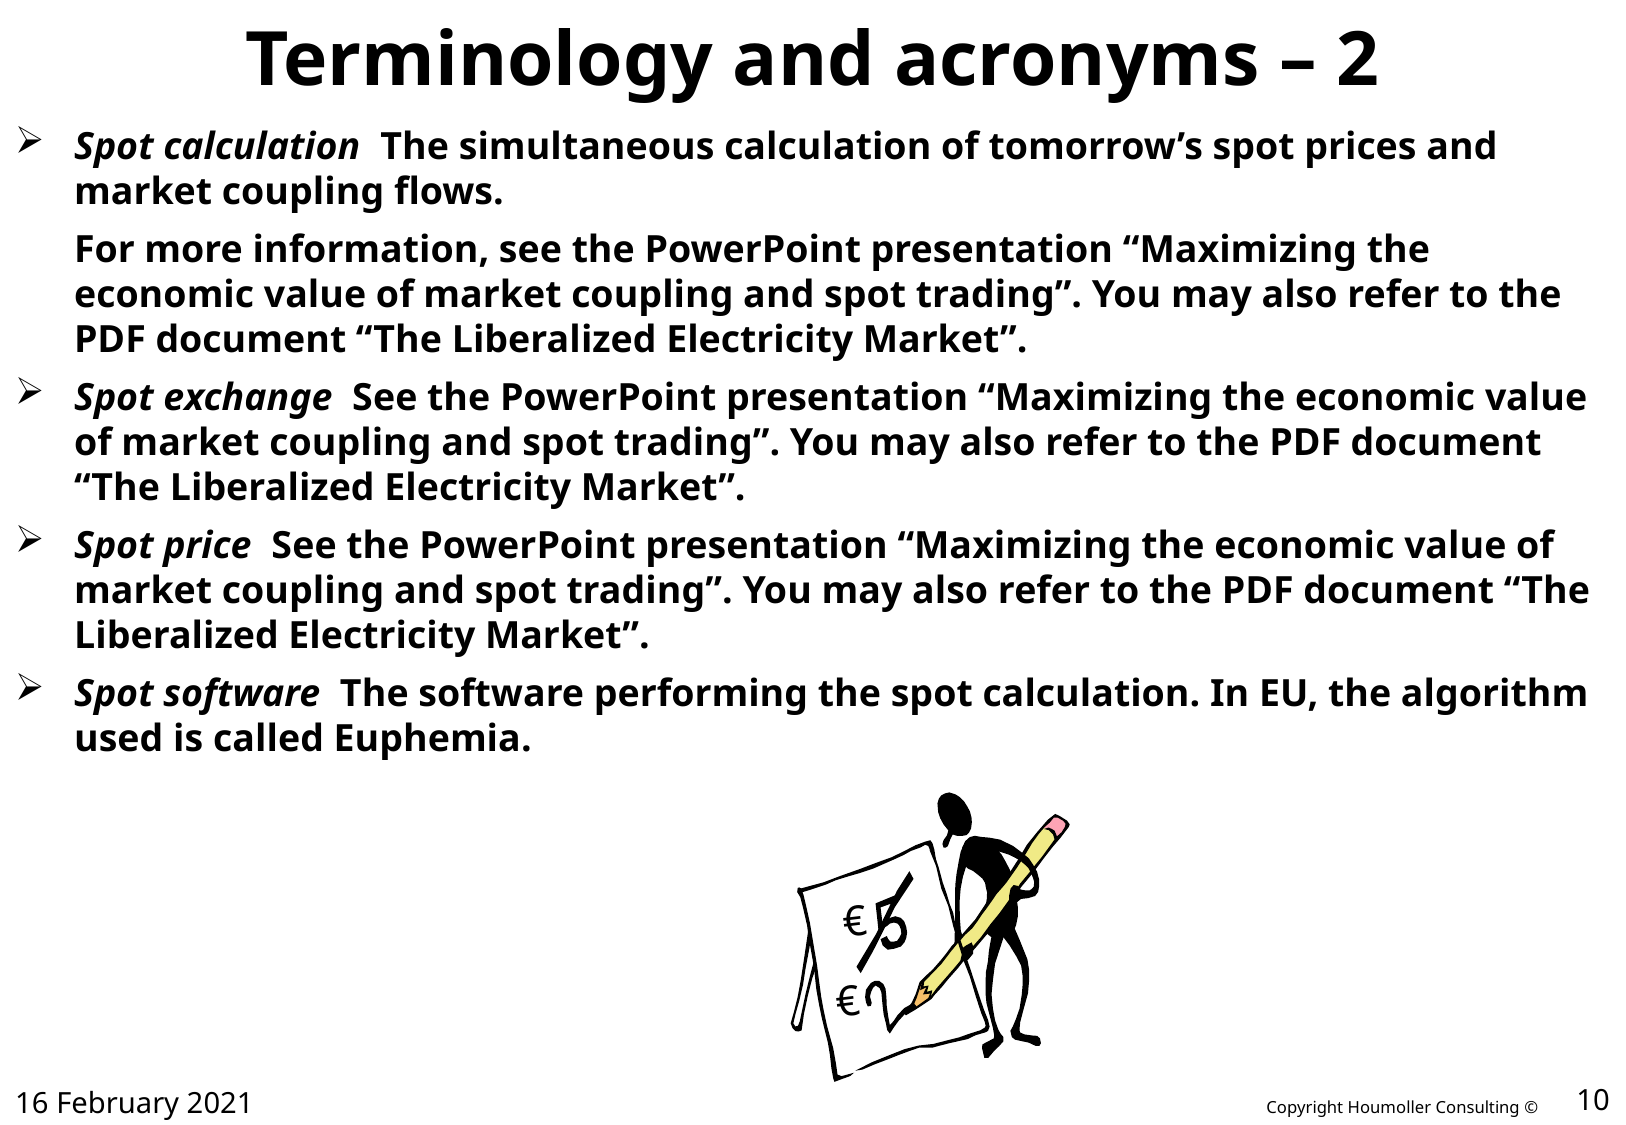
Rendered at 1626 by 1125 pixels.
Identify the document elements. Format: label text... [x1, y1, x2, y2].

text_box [790, 792, 1070, 1082]
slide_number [0, 1063, 339, 1125]
slide_number 10 [1286, 1063, 1625, 1125]
list Spot calculation The simultaneous calculation of tomorrow’s spot prices and market coupling flows. For more information, see the PowerPoint presentation “Maximizing the economic value of market coupling and spot trading”. You may also refer to the PDF document “The Liberalized Electricity Market”. Spot exchange See the PowerPoint presentation “Maximizing the economic value of market coupling and spot trading”. You may also refer to the PDF document “The Liberalized Electricity Market”. Spot price See the PowerPoint presentation “Maximizing the economic value of market coupling and spot trading”. You may also refer to the PDF document “The Liberalized Electricity Market”. Spot software The software performing the spot calculation. In EU, the algorithm used is called Euphemia. [0, 114, 1625, 1075]
title Terminology and acronyms – 2 [0, 2, 1625, 110]
